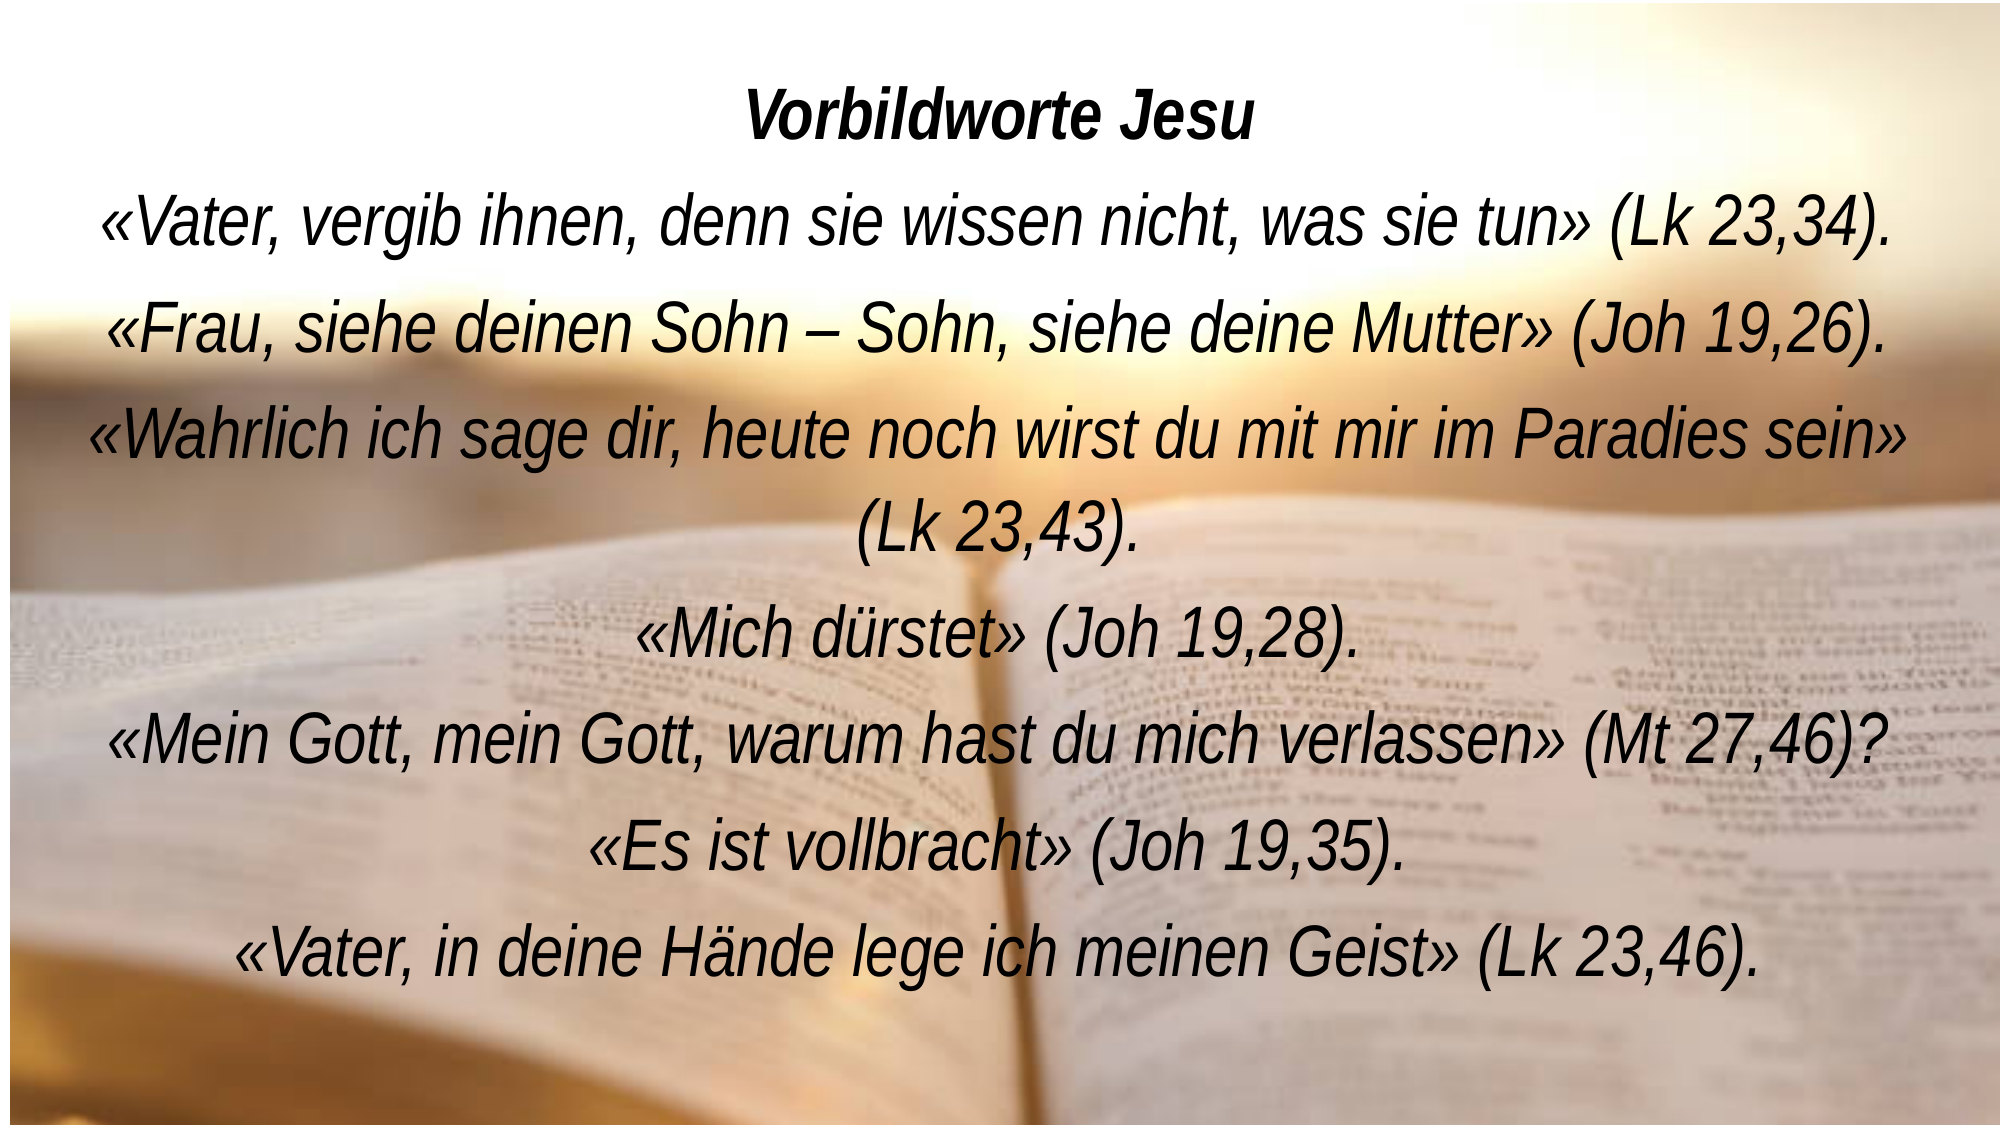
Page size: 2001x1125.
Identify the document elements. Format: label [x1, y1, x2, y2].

text_box [751, 432, 1249, 691]
picture [10, 3, 2000, 1125]
